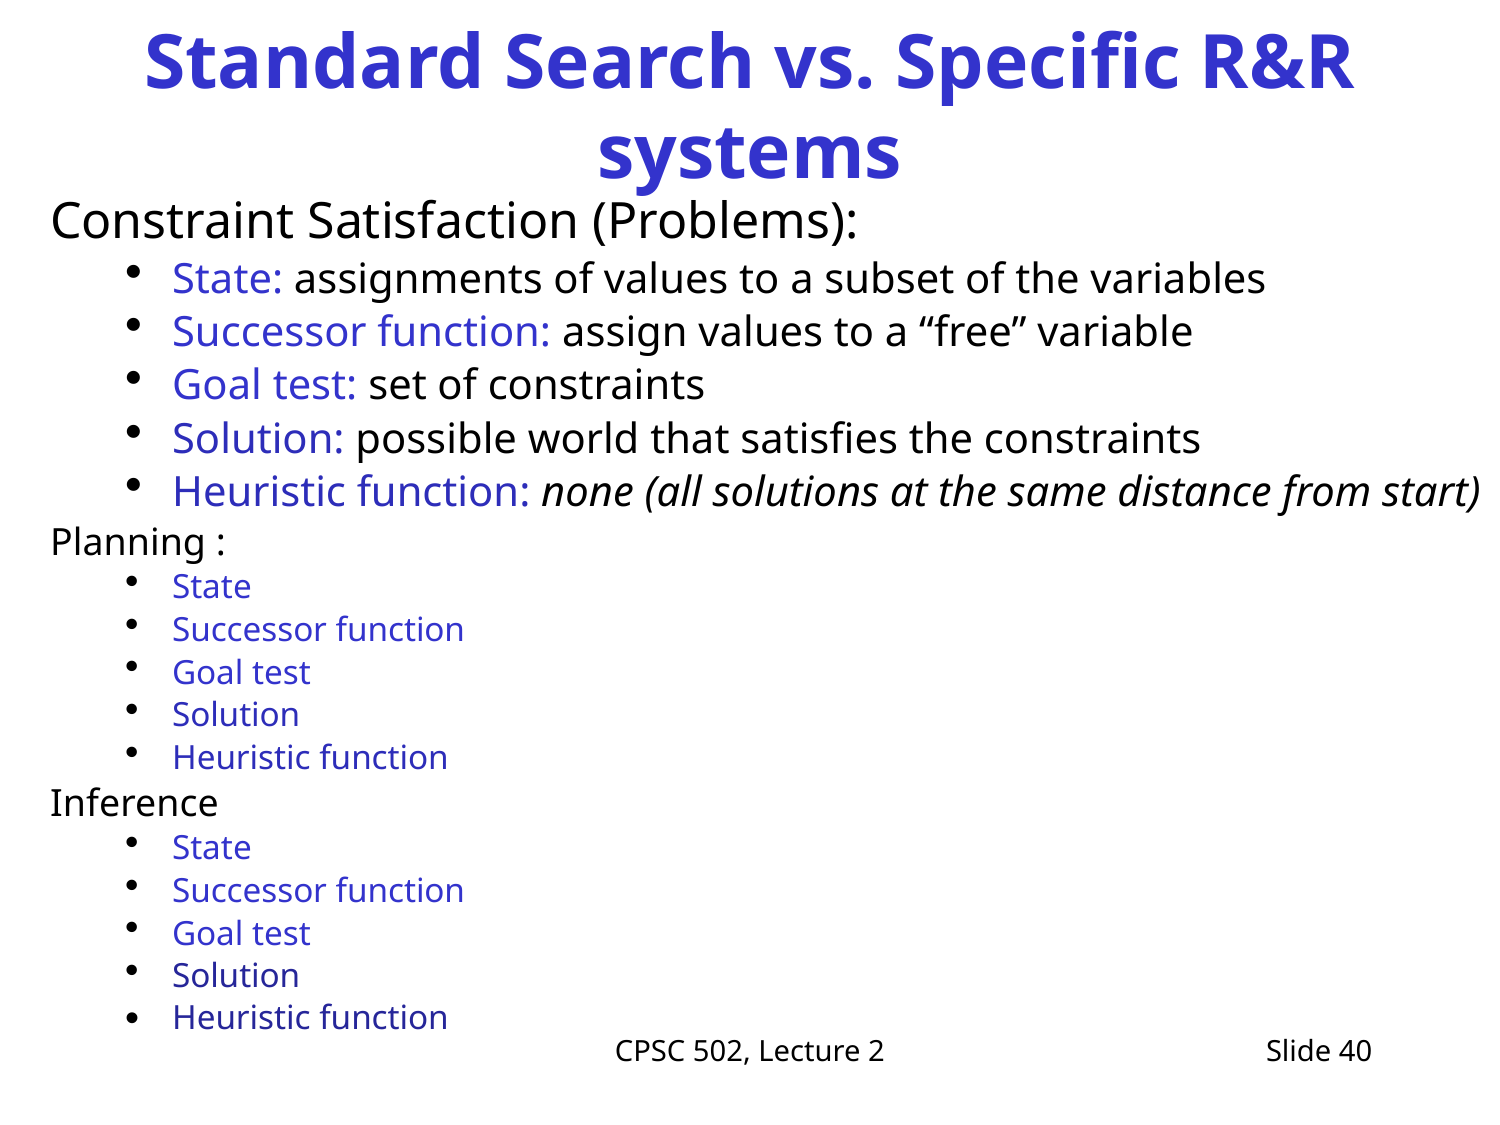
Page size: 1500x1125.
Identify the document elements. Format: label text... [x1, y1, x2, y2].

list Constraint Satisfaction (Problems): State: assignments of values to a subset of the variables Successor function: assign values to a “free” variable Goal test: set of constraints Solution: possible world that satisfies the constraints Heuristic function: none (all solutions at the same distance from start) Planning : State Successor function Goal test Solution Heuristic function Inference State Successor function Goal test Solution Heuristic function [34, 187, 1500, 1125]
title Standard Search vs. Specific R&R systems [0, 46, 1500, 160]
